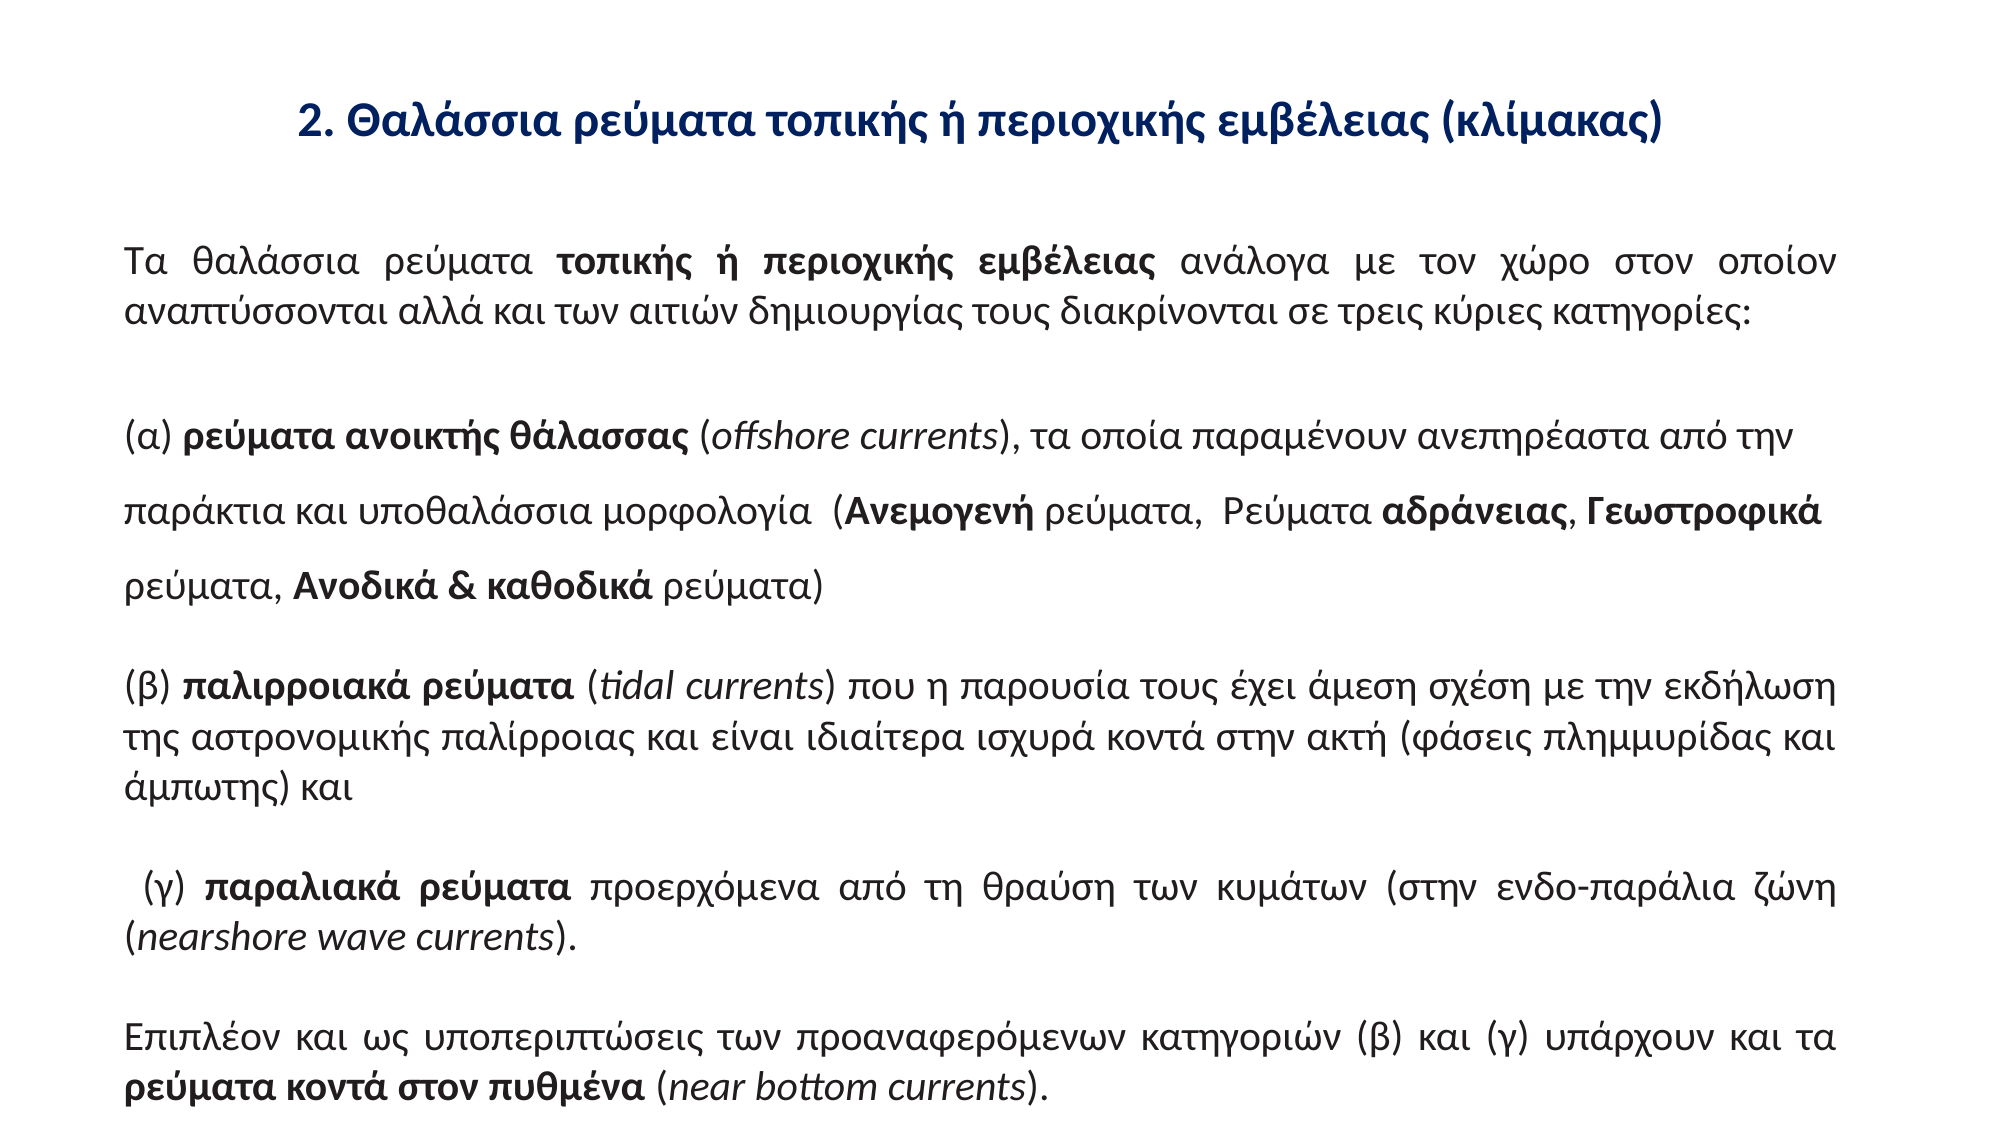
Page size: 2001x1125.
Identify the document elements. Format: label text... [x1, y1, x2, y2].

text_box Τα θαλάσσια ρεύματα τοπικής ή περιοχικής εμβέλειας ανάλογα με τον χώρο στον οποίον αναπτύσσονται αλλά και των αιτιών δημιουργίας τους διακρίνονται σε τρεις κύριες κατηγορίες: (α) ρεύματα ανοικτής θάλασσας (offshore currents), τα οποία παραμένουν ανεπηρέαστα από την παράκτια και υποθαλάσσια μορφολογία (Ανεμογενή ρεύματα, Ρεύματα αδράνειας, Γεωστροφικά ρεύματα, Ανοδικά & καθοδικά ρεύματα) (β) παλιρροιακά ρεύματα (tidal currents) που η παρουσία τους έχει άμεση σχέση με την εκδήλωση της αστρονομικής παλίρροιας και είναι ιδιαίτερα ισχυρά κοντά στην ακτή (φάσεις πλημμυρίδας και άμπωτης) και (γ) παραλιακά ρεύματα προερχόμενα από τη θραύση των κυμάτων (στην ενδο-παράλια ζώνη (nearshore wave currents). Επιπλέον και ως υποπεριπτώσεις των προαναφερόμενων κατηγοριών (β) και (γ) υπάρχουν και τα ρεύματα κοντά στον πυθμένα (near bottom currents). [109, 175, 1853, 1116]
text_box 2. Θαλάσσια ρεύματα τοπικής ή περιοχικής εμβέλειας (κλίμακας) [282, 79, 1718, 154]
